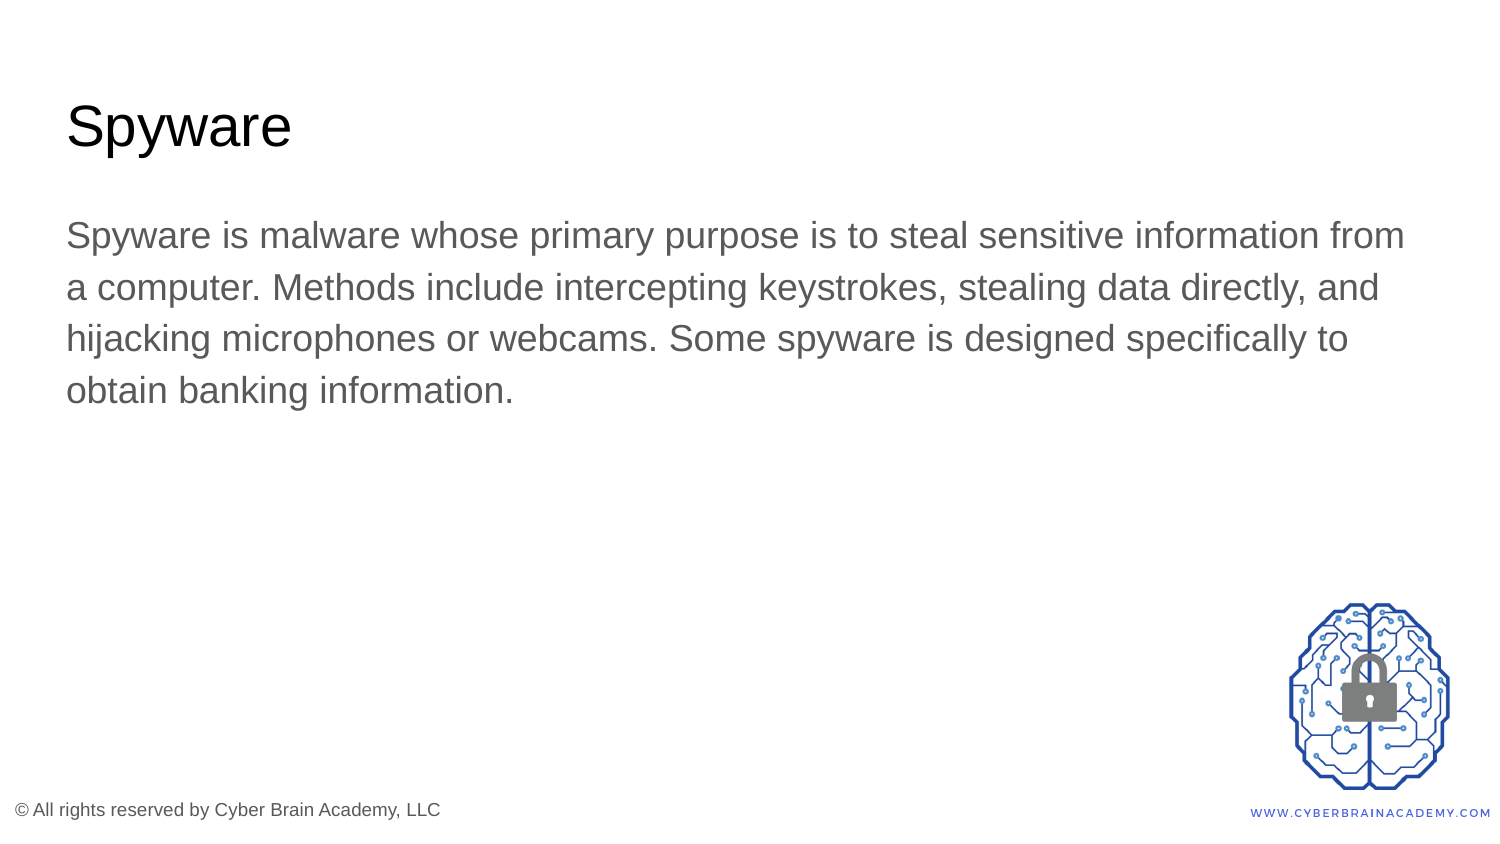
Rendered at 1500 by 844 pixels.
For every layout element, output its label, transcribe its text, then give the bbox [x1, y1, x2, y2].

title Spyware [51, 72, 1449, 167]
list Spyware is malware whose primary purpose is to steal sensitive information from a computer. Methods include intercepting keystrokes, stealing data directly, and hijacking microphones or webcams. Some spyware is designed specifically to obtain banking information. [51, 189, 1449, 750]
picture [1242, 586, 1500, 844]
